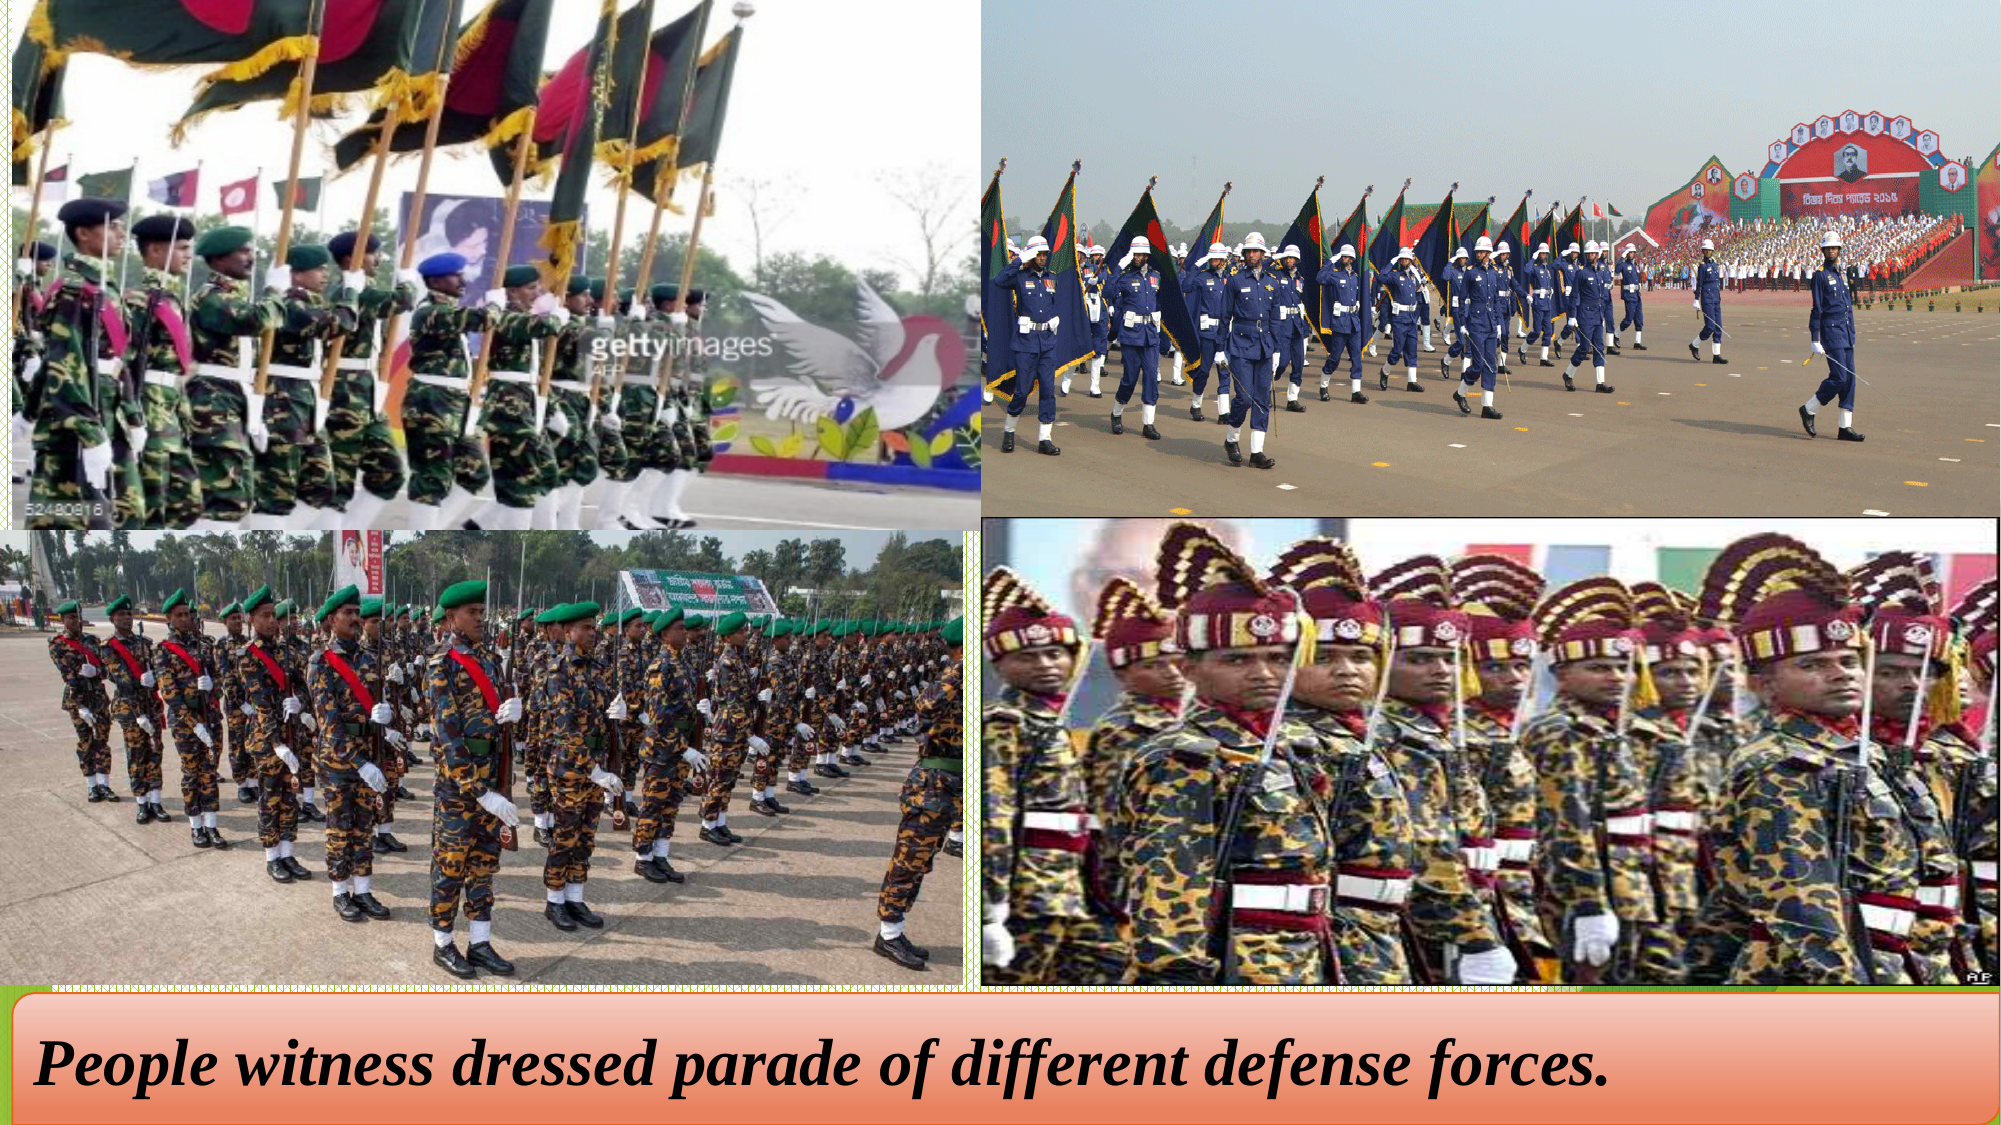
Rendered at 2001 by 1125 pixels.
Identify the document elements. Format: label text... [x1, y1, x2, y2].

picture [0, 0, 2000, 986]
text_box People witness dressed parade of different defense forces. [11, 992, 2000, 1125]
